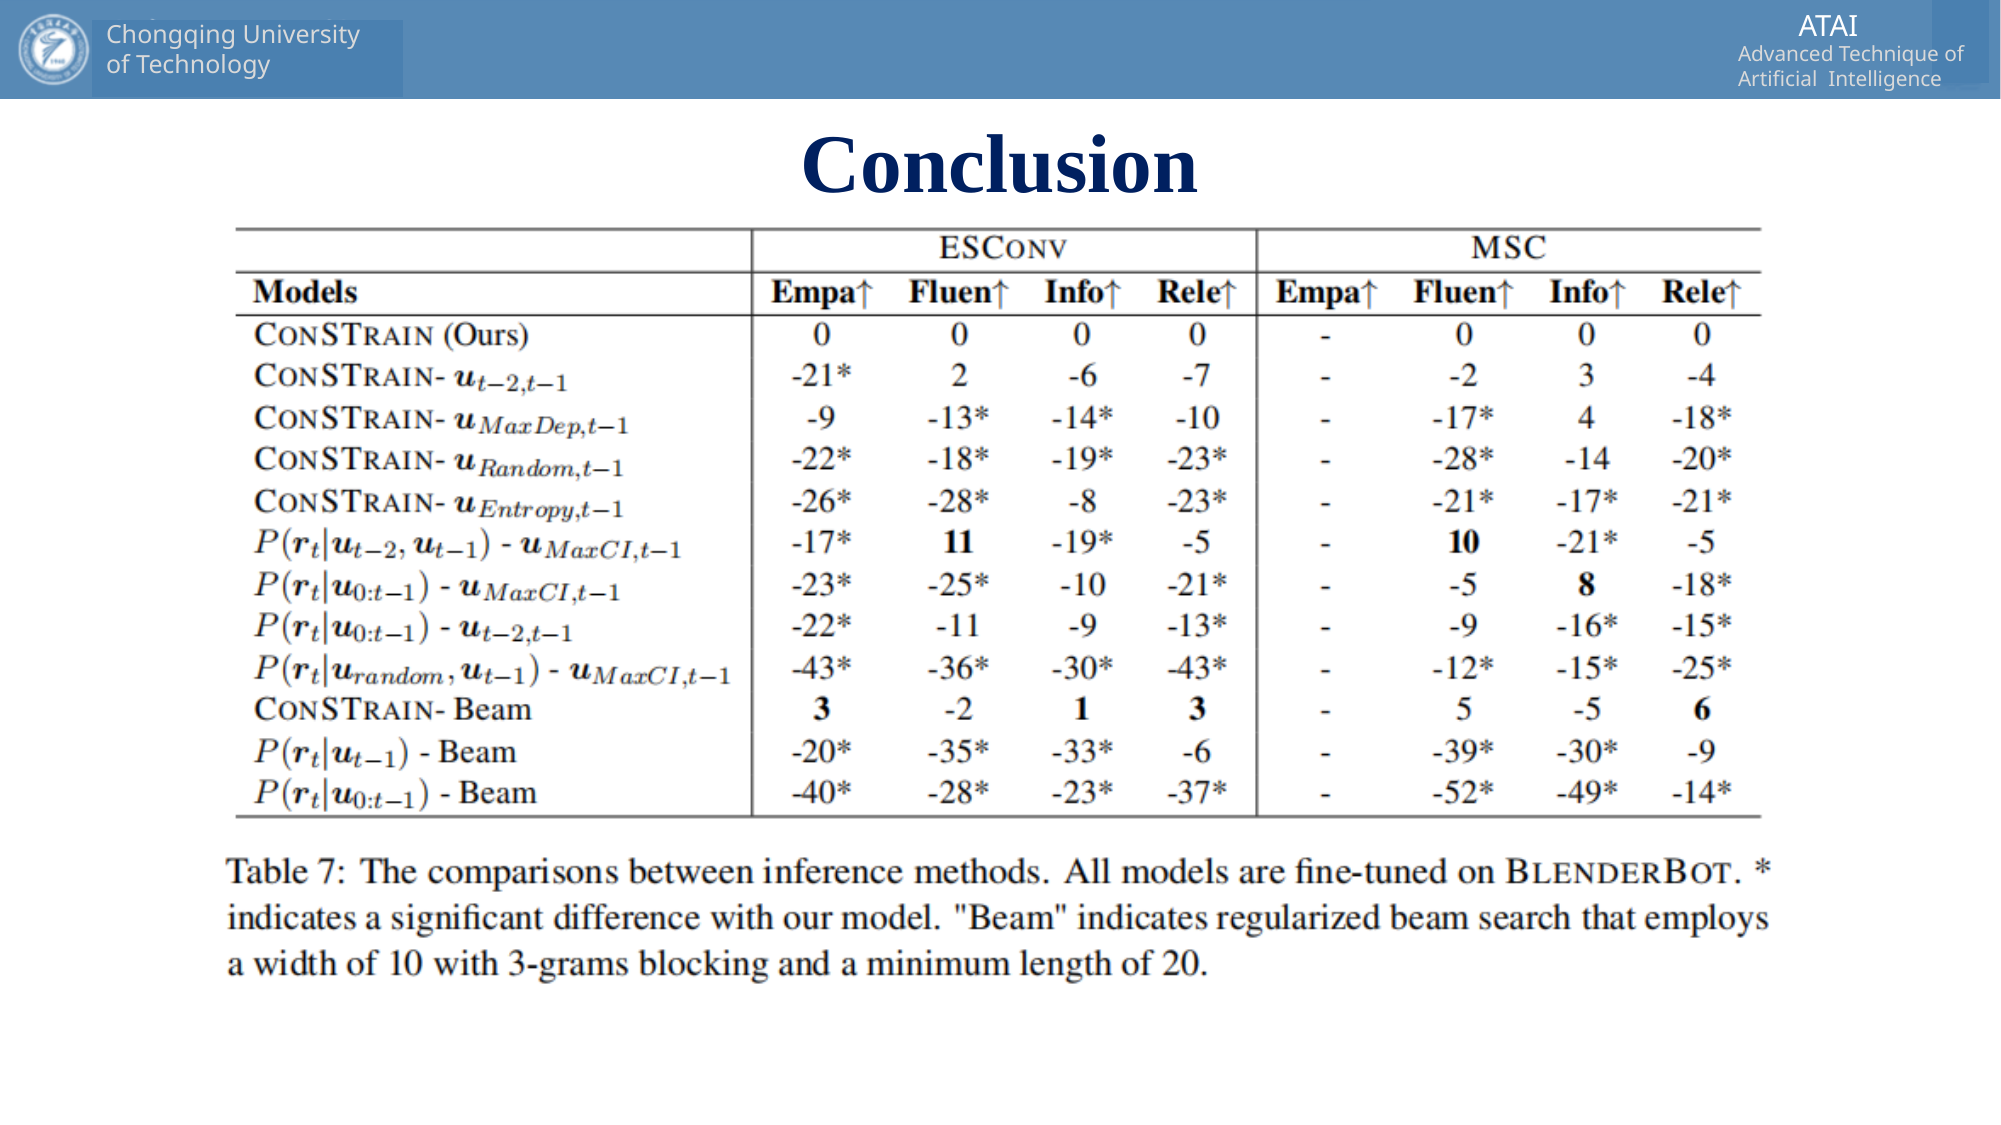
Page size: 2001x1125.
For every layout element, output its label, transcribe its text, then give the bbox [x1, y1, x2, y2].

title Conclusion [137, 126, 1863, 206]
picture [1932, 0, 1989, 83]
picture [92, 20, 403, 97]
picture [214, 199, 1786, 989]
